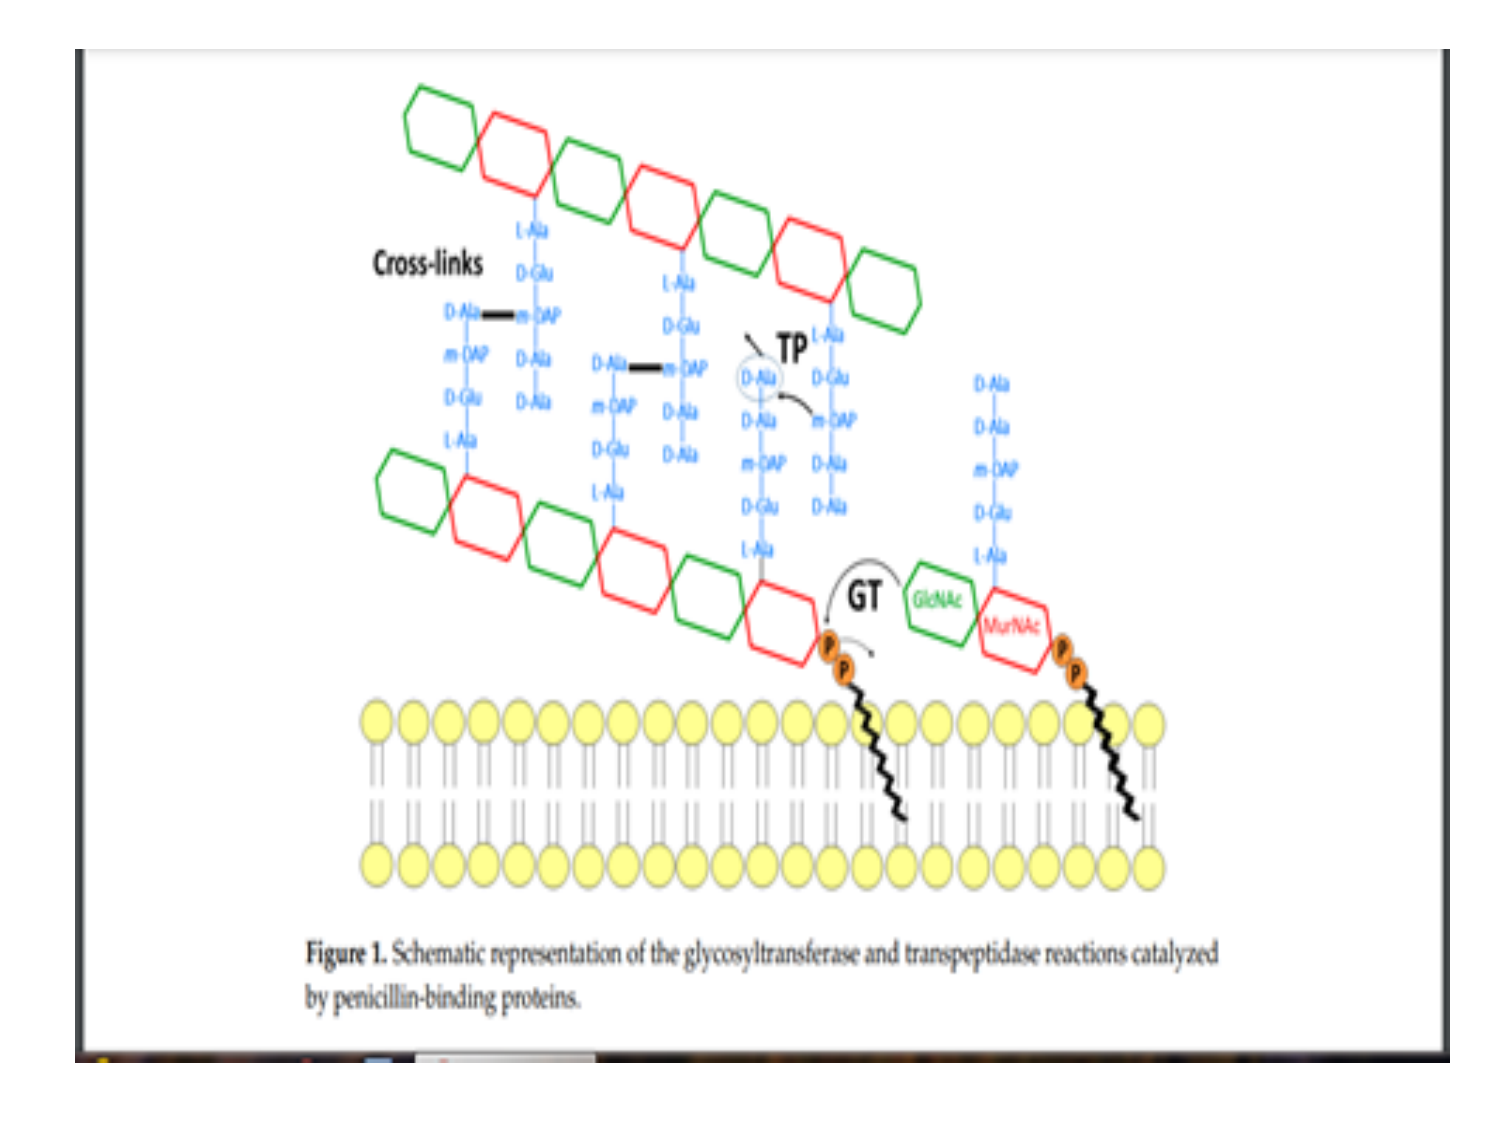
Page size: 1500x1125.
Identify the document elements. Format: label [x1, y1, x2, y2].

picture [74, 49, 1451, 1063]
